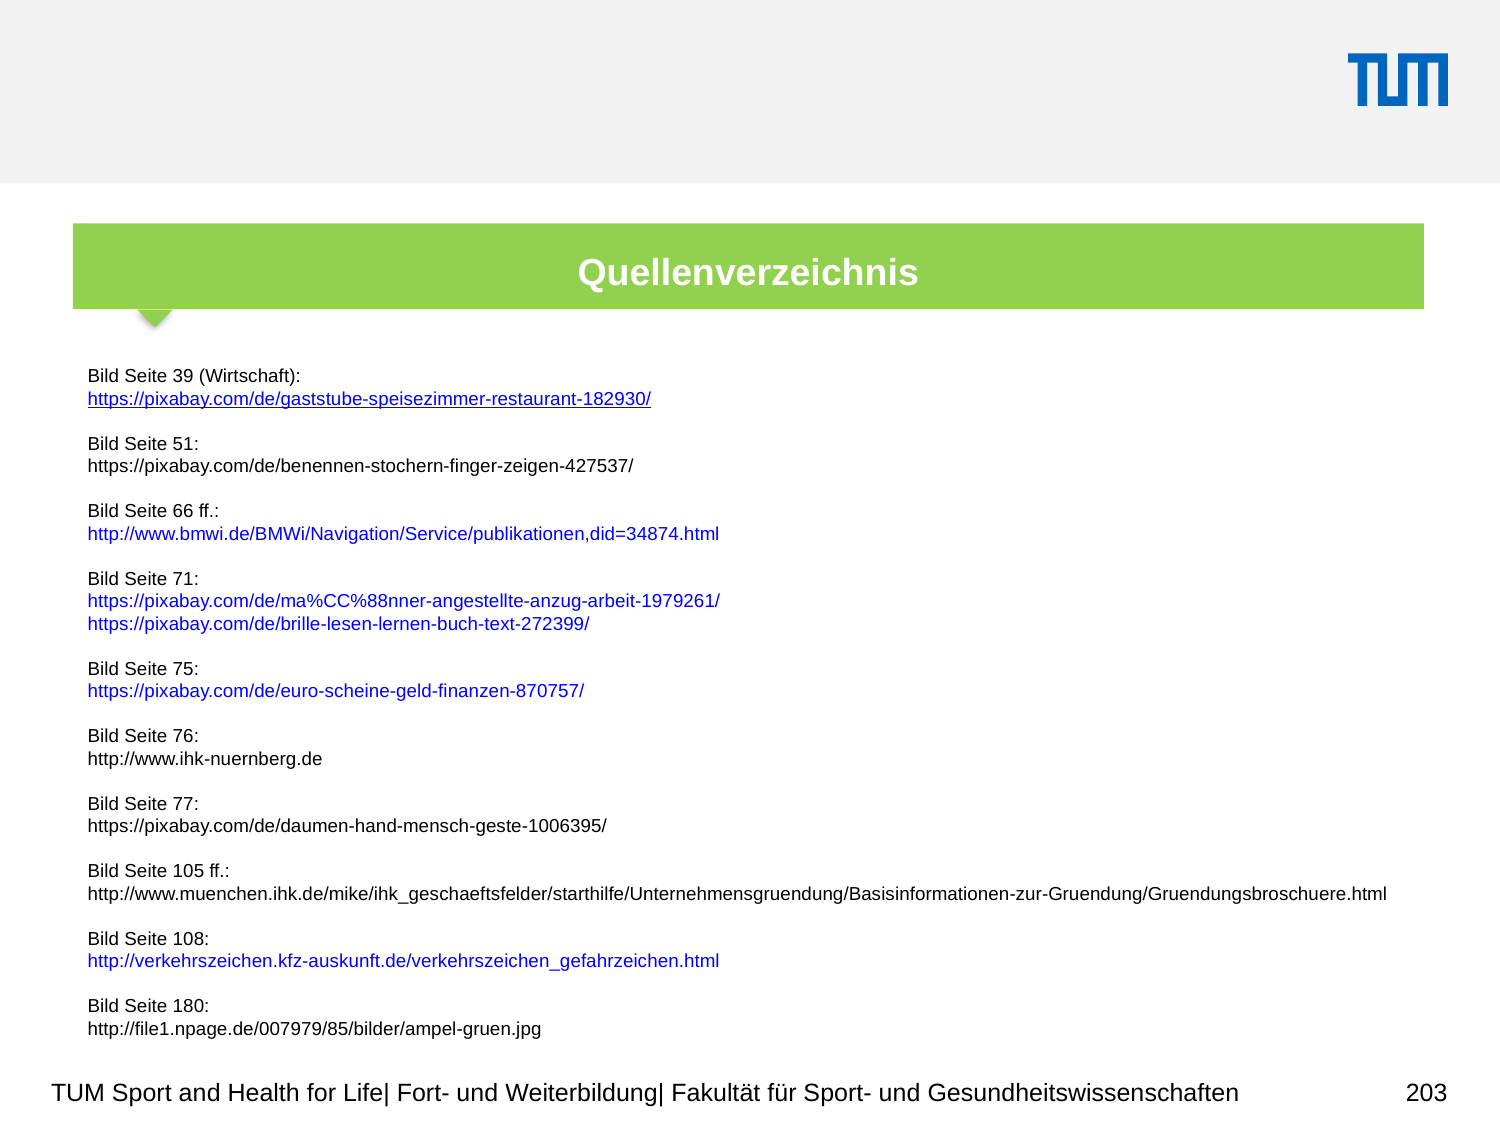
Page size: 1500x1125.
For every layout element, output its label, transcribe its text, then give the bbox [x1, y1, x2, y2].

text_box Bild Seite 39 (Wirtschaft): https://pixabay.com/de/gaststube-speisezimmer-restaurant-182930/ Bild Seite 51: https://pixabay.com/de/benennen-stochern-finger-zeigen-427537/ Bild Seite 66 ff.: http://www.bmwi.de/BMWi/Navigation/Service/publikationen,did=34874.html Bild Seite 71: https://pixabay.com/de/ma%CC%88nner-angestellte-anzug-arbeit-1979261/ https://pixabay.com/de/brille-lesen-lernen-buch-text-272399/ Bild Seite 75: https://pixabay.com/de/euro-scheine-geld-finanzen-870757/ Bild Seite 76: http://www.ihk-nuernberg.de Bild Seite 77: https://pixabay.com/de/daumen-hand-mensch-geste-1006395/ Bild Seite 105 ff.: http://www.muenchen.ihk.de/mike/ihk_geschaeftsfelder/starthilfe/Unternehmensgruendung/Basisinformationen-zur-Gruendung/Gruendungsbroschuere.html Bild Seite 108: http://verkehrszeichen.kfz-auskunft.de/verkehrszeichen_gefahrzeichen.html Bild Seite 180: http://file1.npage.de/007979/85/bilder/ampel-gruen.jpg [72, 311, 1421, 1072]
list Quellenverzeichnis [72, 223, 1424, 309]
text_box 203 [1111, 1061, 1448, 1122]
